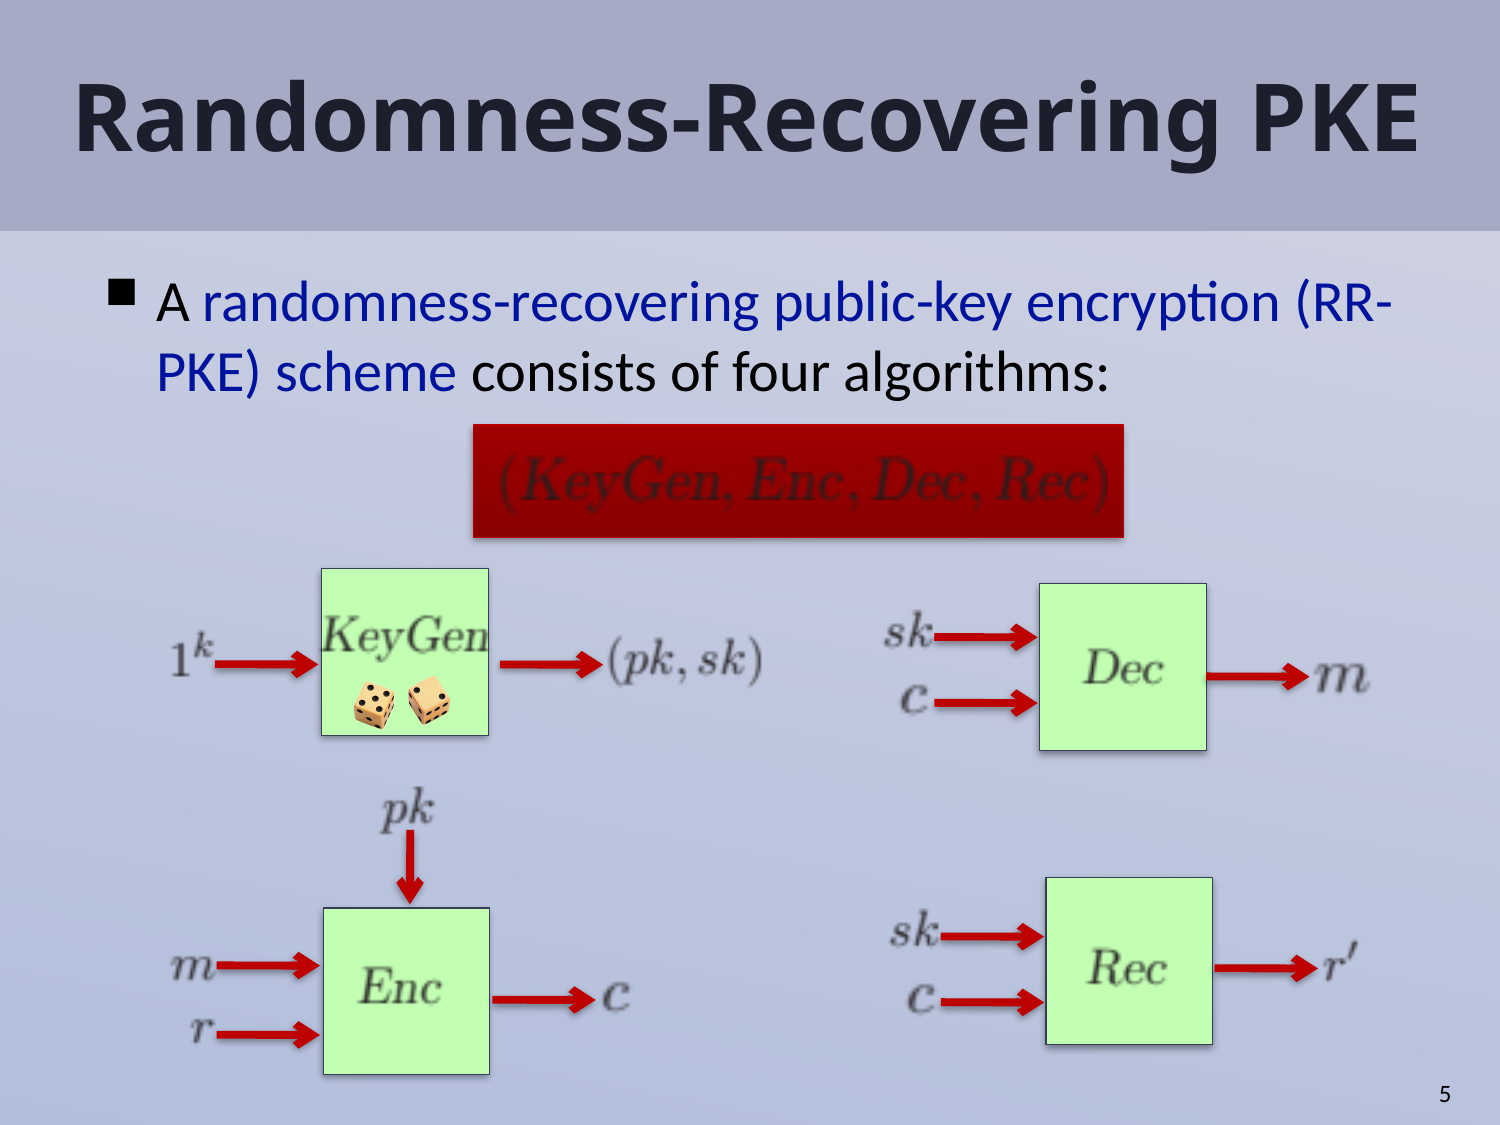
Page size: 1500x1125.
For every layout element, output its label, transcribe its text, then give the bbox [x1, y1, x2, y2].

list A randomness-recovering public-key encryption (RR-PKE) scheme consists of four algorithms: [75, 248, 1425, 1047]
title Randomness-Recovering PKE [56, 25, 1441, 204]
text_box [160, 771, 649, 1075]
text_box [871, 583, 1375, 751]
picture [473, 424, 1124, 538]
slide_number 5 [1345, 1062, 1467, 1108]
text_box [878, 877, 1378, 1045]
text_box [138, 568, 778, 736]
